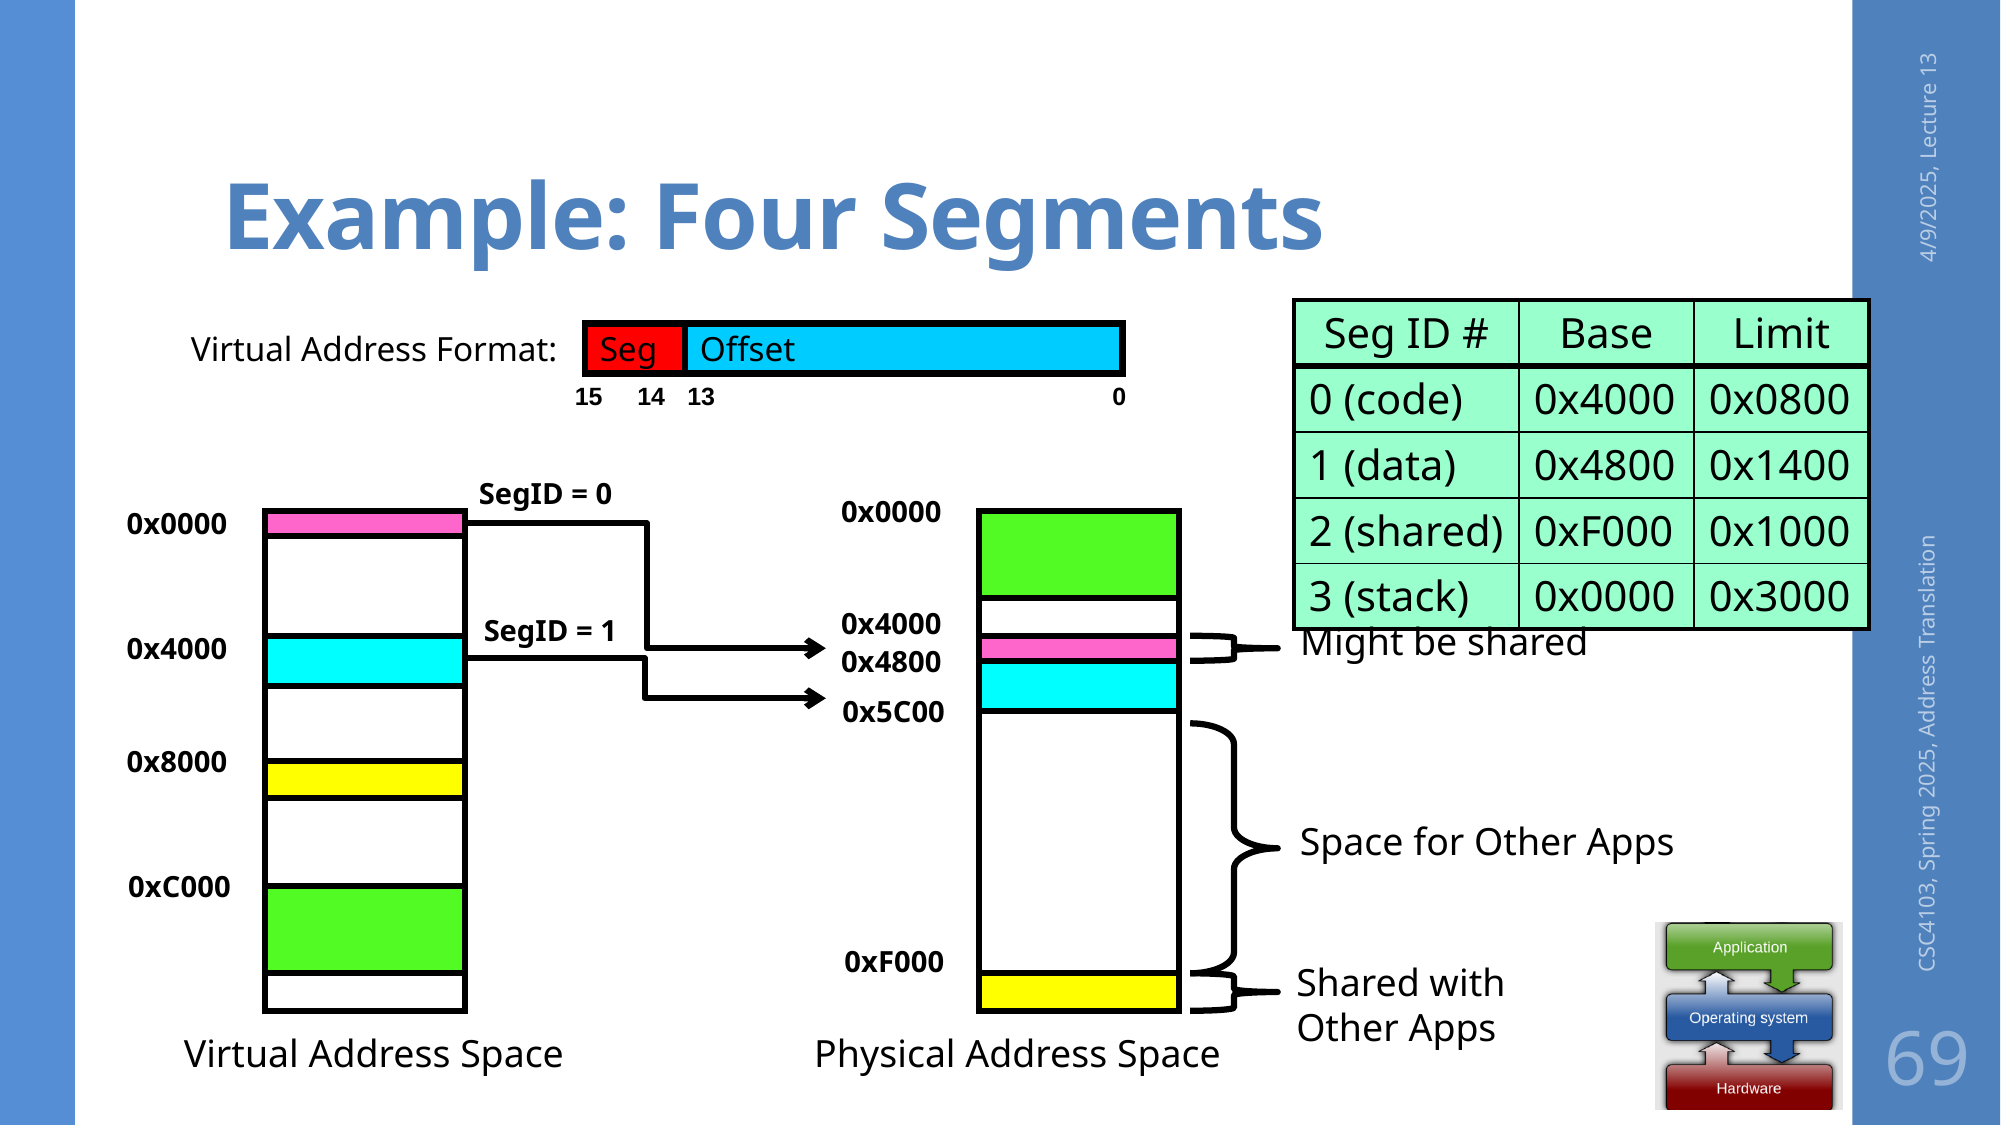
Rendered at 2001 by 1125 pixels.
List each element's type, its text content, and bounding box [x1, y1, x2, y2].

text_box 0x0000 [826, 485, 957, 536]
table_cell 0xF000 [1520, 499, 1693, 563]
text_box [1190, 973, 1278, 1011]
title Example: Four Segments [206, 48, 1797, 278]
table_cell 0x3000 [1695, 564, 1867, 627]
text_box [979, 635, 1180, 660]
text_box [979, 973, 1180, 1011]
text_box Might be shared [1285, 610, 1793, 671]
table_cell 0x0800 [1695, 369, 1867, 431]
table_cell 0x0000 [1520, 564, 1693, 610]
text_box [979, 510, 1180, 599]
text_box 0xF000 [829, 935, 960, 986]
footer CSC4103, Spring 2025, Address Translation [1897, 400, 1958, 988]
text_box Physical Address Space [799, 1023, 1237, 1083]
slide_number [1897, 37, 1958, 351]
table_cell 0 (code) [1296, 369, 1518, 431]
text_box 0x5C00 [827, 685, 961, 736]
text_box SegID = 0 [464, 467, 628, 493]
table_cell 0x1400 [1695, 433, 1867, 497]
table_header Limit [1695, 302, 1867, 363]
text_box [979, 711, 1180, 973]
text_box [464, 523, 827, 649]
table_cell 0x4000 [1520, 369, 1693, 431]
text_box Space for Other Apps [1285, 810, 1859, 871]
text_box 0x4000 [833, 598, 957, 648]
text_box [463, 657, 827, 699]
table_cell 1 (data) [1296, 433, 1518, 497]
text_box Shared with Other Apps [1281, 951, 1882, 1057]
table_cell 2 (shared) [1296, 499, 1518, 563]
text_box [979, 599, 1180, 635]
picture [1655, 922, 1843, 951]
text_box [105, 498, 643, 1084]
text_box [1190, 635, 1278, 661]
table_cell 0x1000 [1695, 499, 1867, 563]
table_cell 3 (stack) [1296, 564, 1518, 610]
text_box 0x4800 [831, 648, 957, 685]
table_header Base [1520, 302, 1693, 363]
text_box [979, 660, 1180, 711]
text_box [1190, 723, 1278, 973]
table_cell 0x4800 [1520, 433, 1693, 497]
text_box Virtual Address Format: [175, 320, 556, 376]
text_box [559, 323, 1142, 419]
slide_number 69 [1852, 1012, 2000, 1110]
picture [1655, 1057, 1843, 1110]
table_header Seg ID # [1296, 302, 1518, 363]
